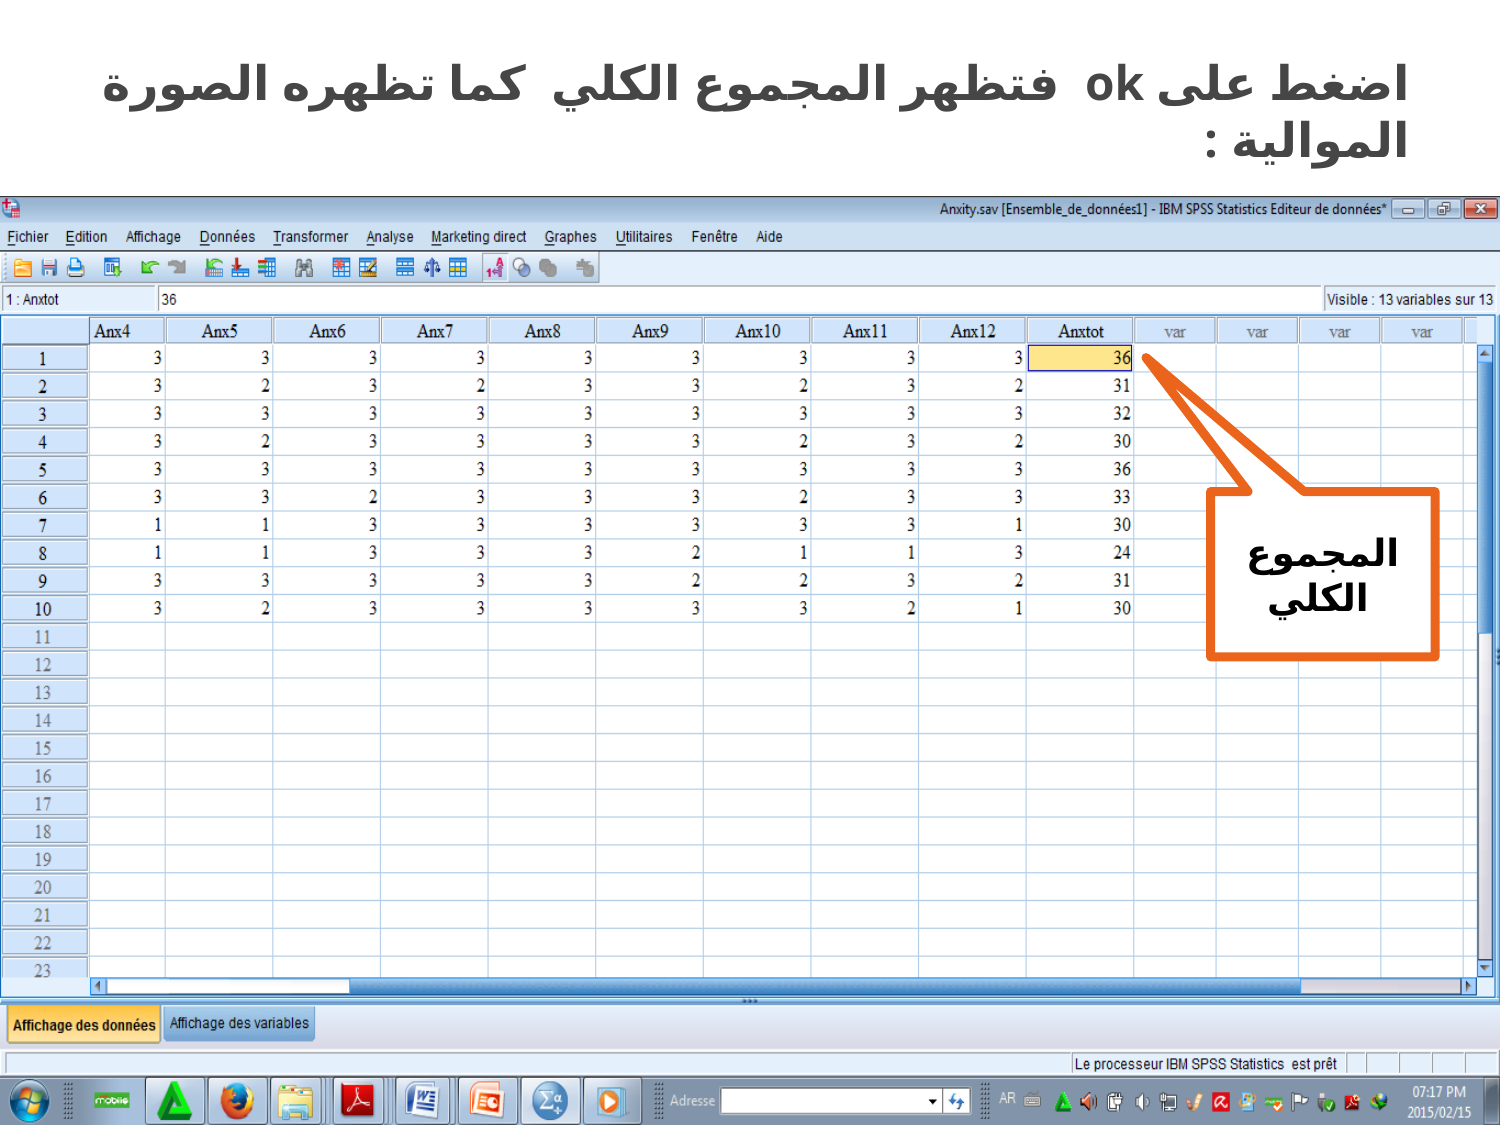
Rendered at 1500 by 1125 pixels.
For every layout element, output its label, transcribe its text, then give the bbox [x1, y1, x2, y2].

title اضغط على ok فتظهر المجموع الكلي كما تظهره الصورة الموالية : [75, 45, 1425, 195]
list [0, 195, 1500, 1125]
